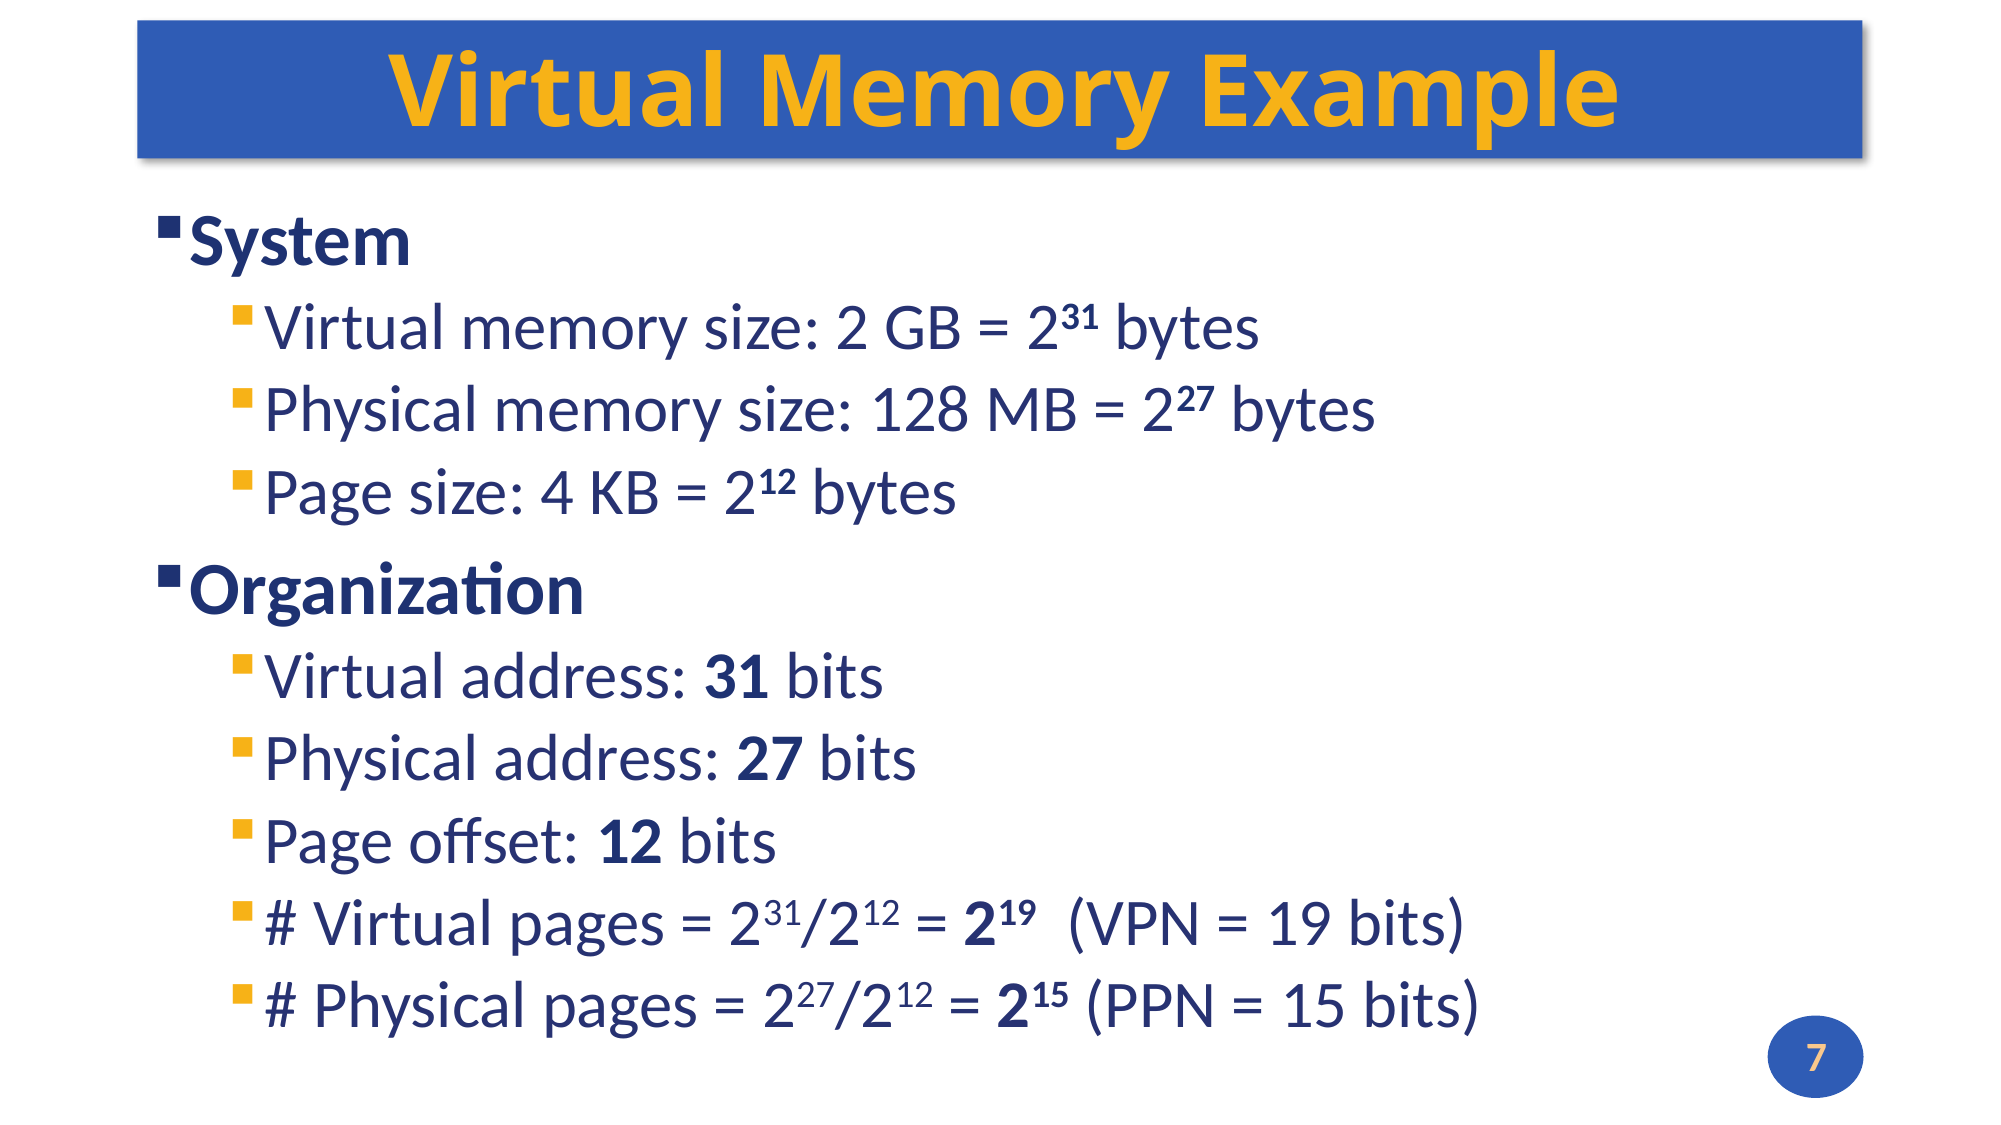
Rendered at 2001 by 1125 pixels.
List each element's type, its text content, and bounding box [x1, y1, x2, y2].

title Virtual Memory Example [137, 17, 1863, 156]
slide_number 7 [1767, 1015, 1866, 1095]
list System Virtual memory size: 2 GB = 231 bytes Physical memory size: 128 MB = 227 bytes Page size: 4 KB = 212 bytes Organization Virtual address: 31 bits Physical address: 27 bits Page offset: 12 bits # Virtual pages = 231/212 = 219 (VPN = 19 bits) # Physical pages = 227/212 = 215 (PPN = 15 bits) [137, 193, 1863, 1077]
